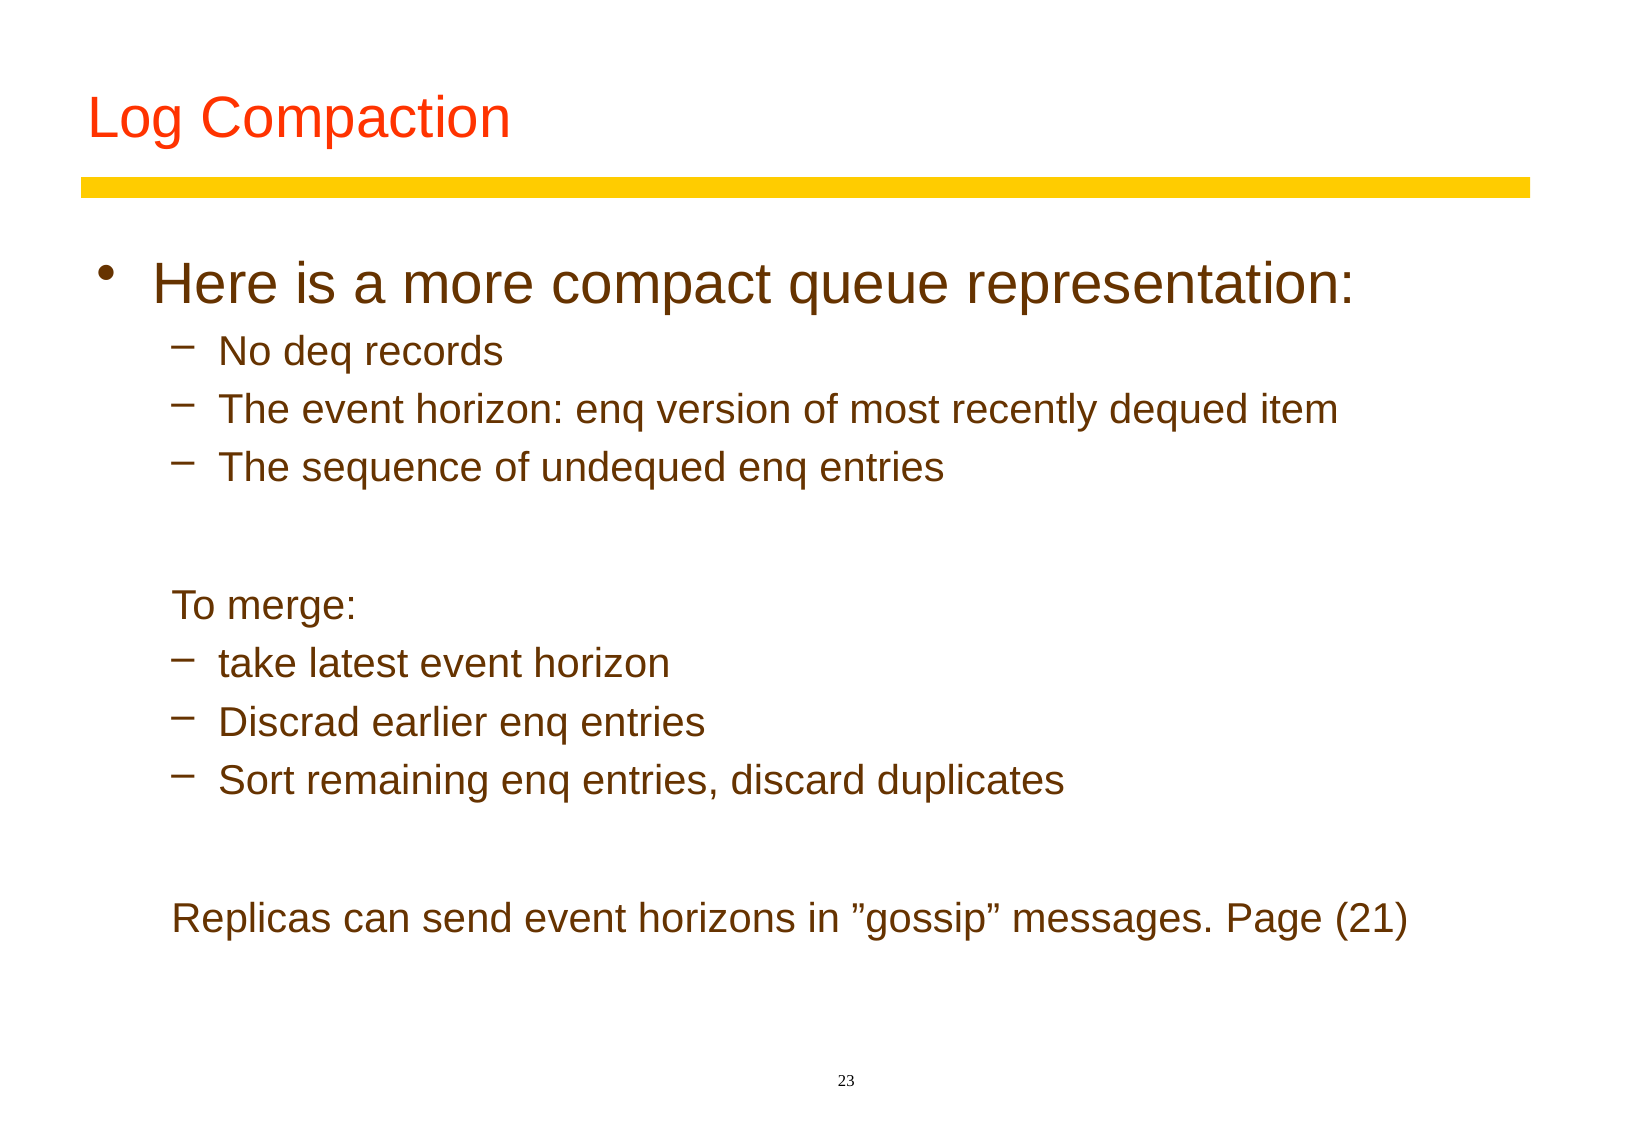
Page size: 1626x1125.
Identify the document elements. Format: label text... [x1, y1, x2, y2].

footer 23 [351, 1049, 1341, 1098]
title Log Compaction [71, 37, 1531, 159]
list Here is a more compact queue representation: No deq records The event horizon: enq version of most recently dequed item The sequence of undequed enq entries To merge: take latest event horizon Discrad earlier enq entries Sort remaining enq entries, discard duplicates Replicas can send event horizons in ”gossip” messages. Page (21) [80, 237, 1535, 1026]
